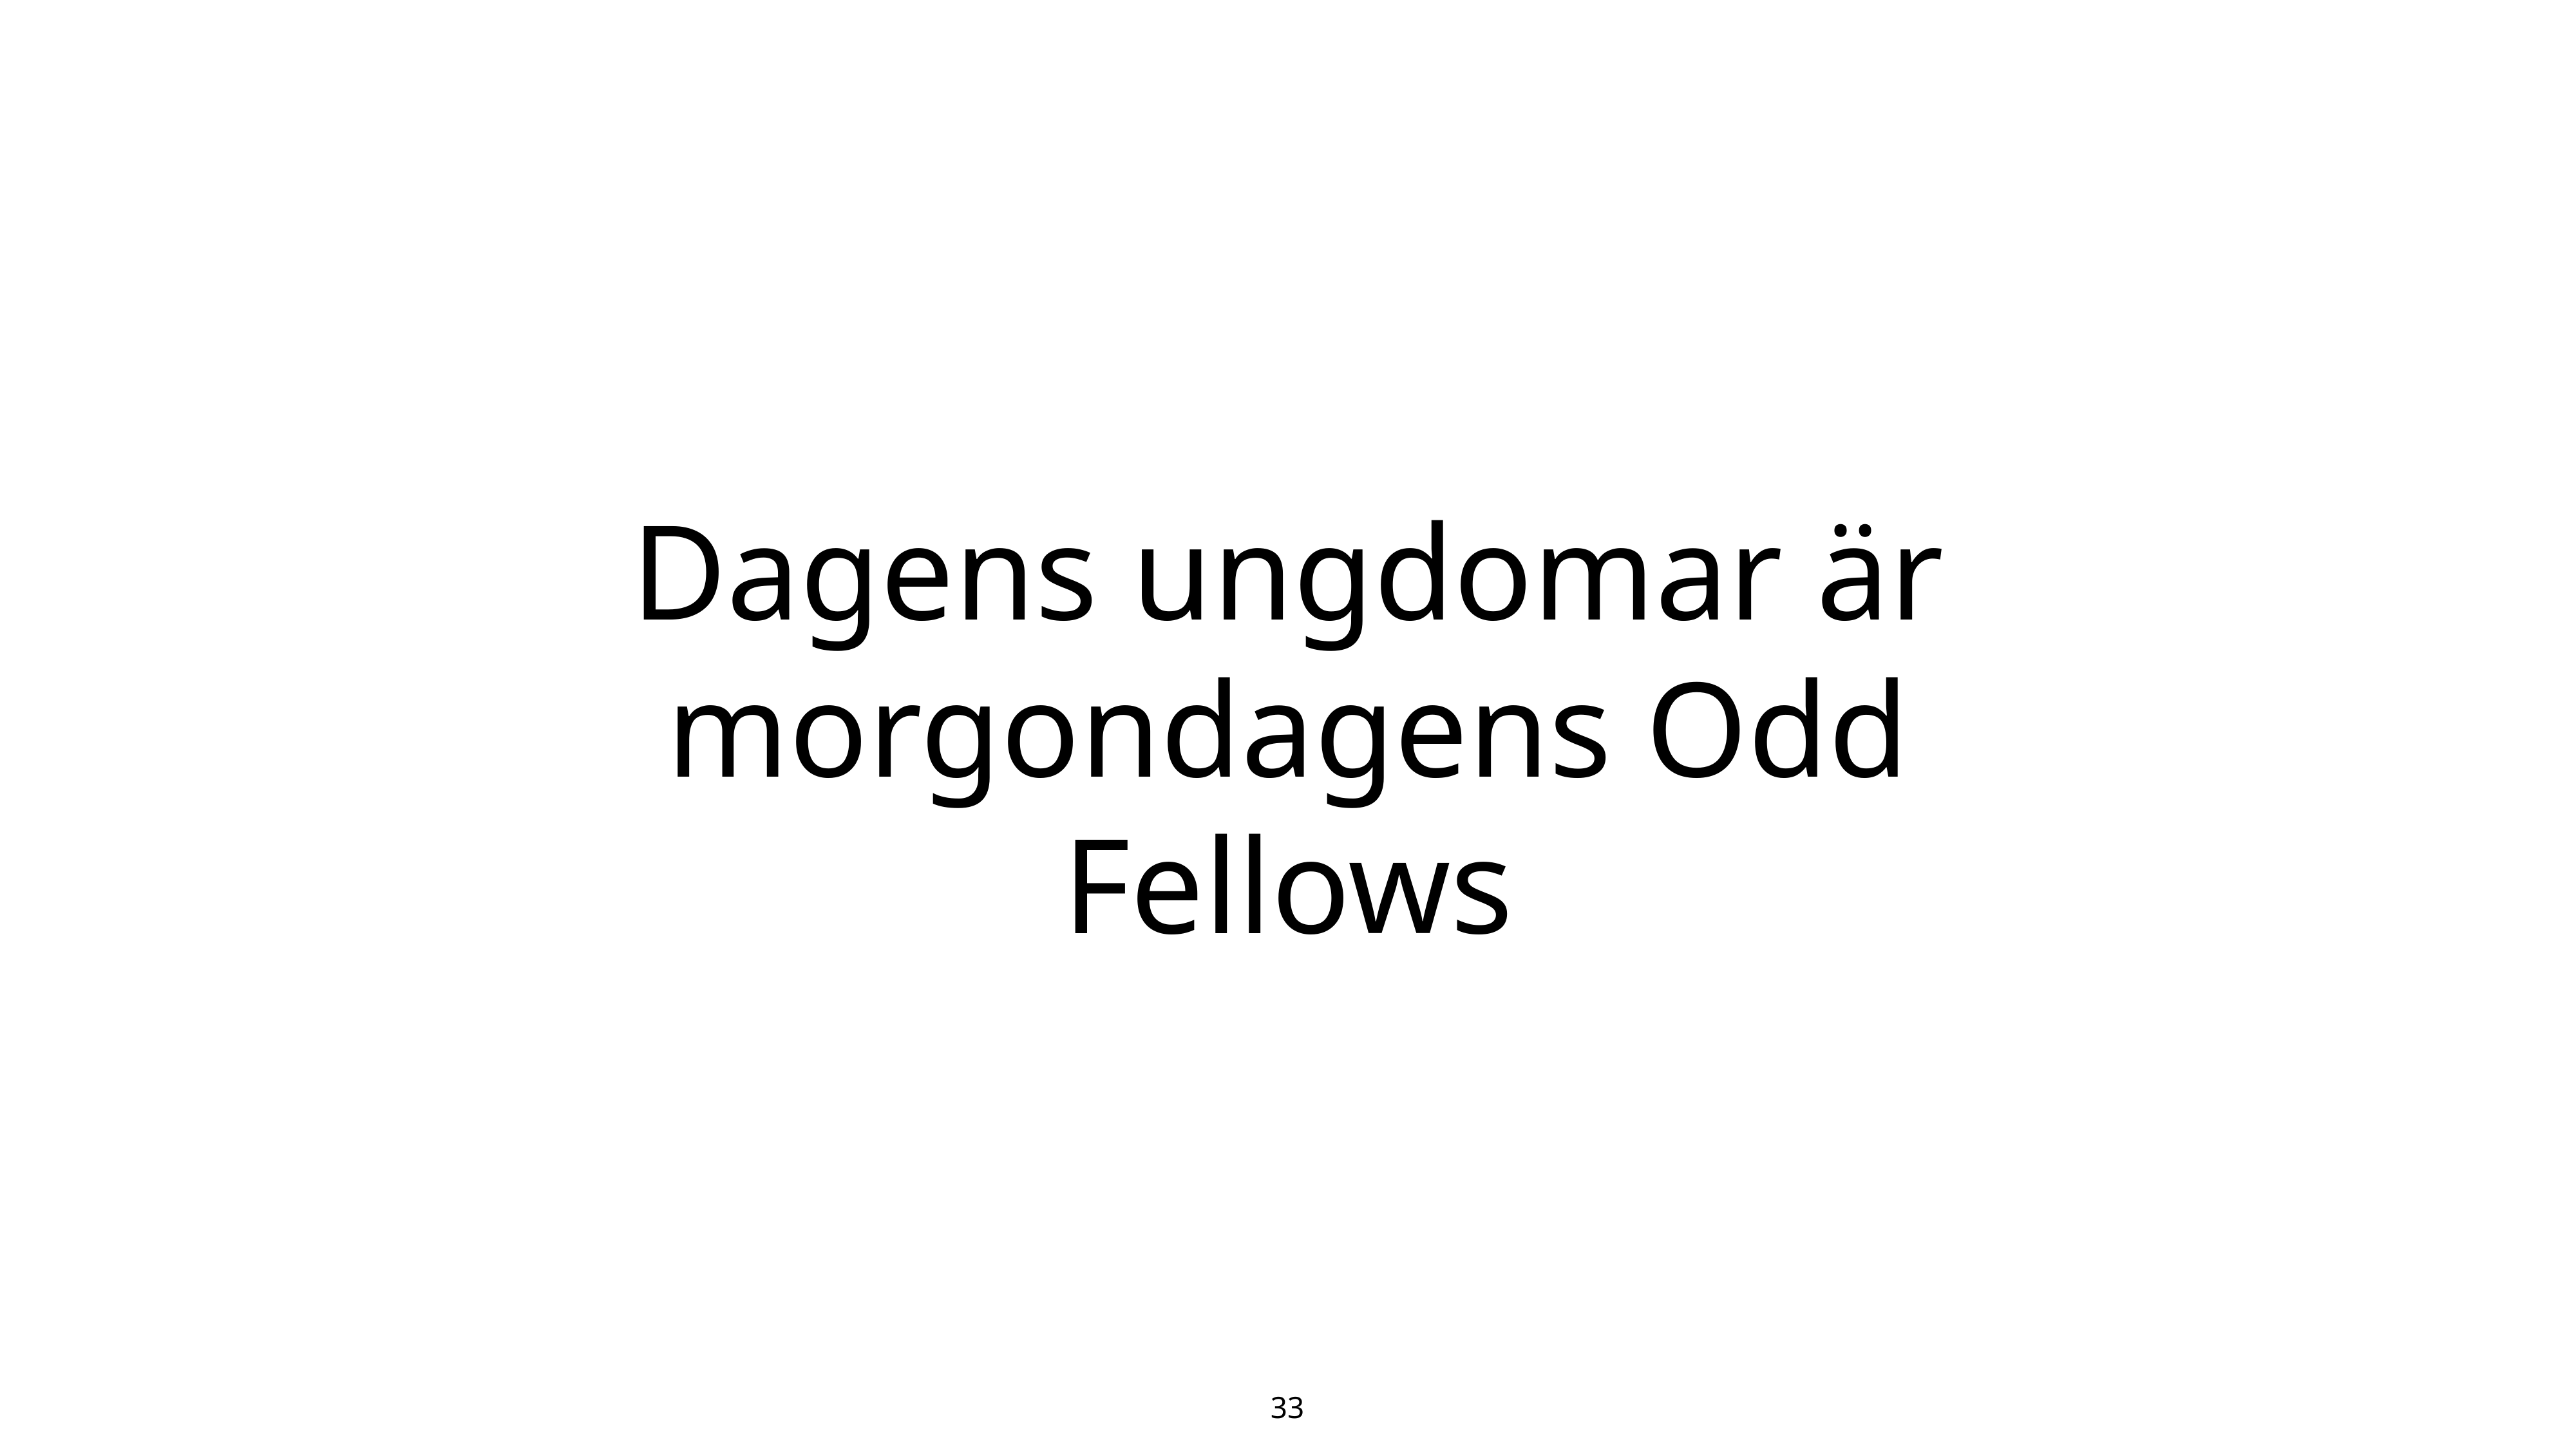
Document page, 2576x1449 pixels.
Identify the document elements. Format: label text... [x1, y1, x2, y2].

title Dagens ungdomar är morgondagens Odd Fellows [510, 478, 2066, 971]
slide_number 33 [1262, 1380, 1312, 1432]
